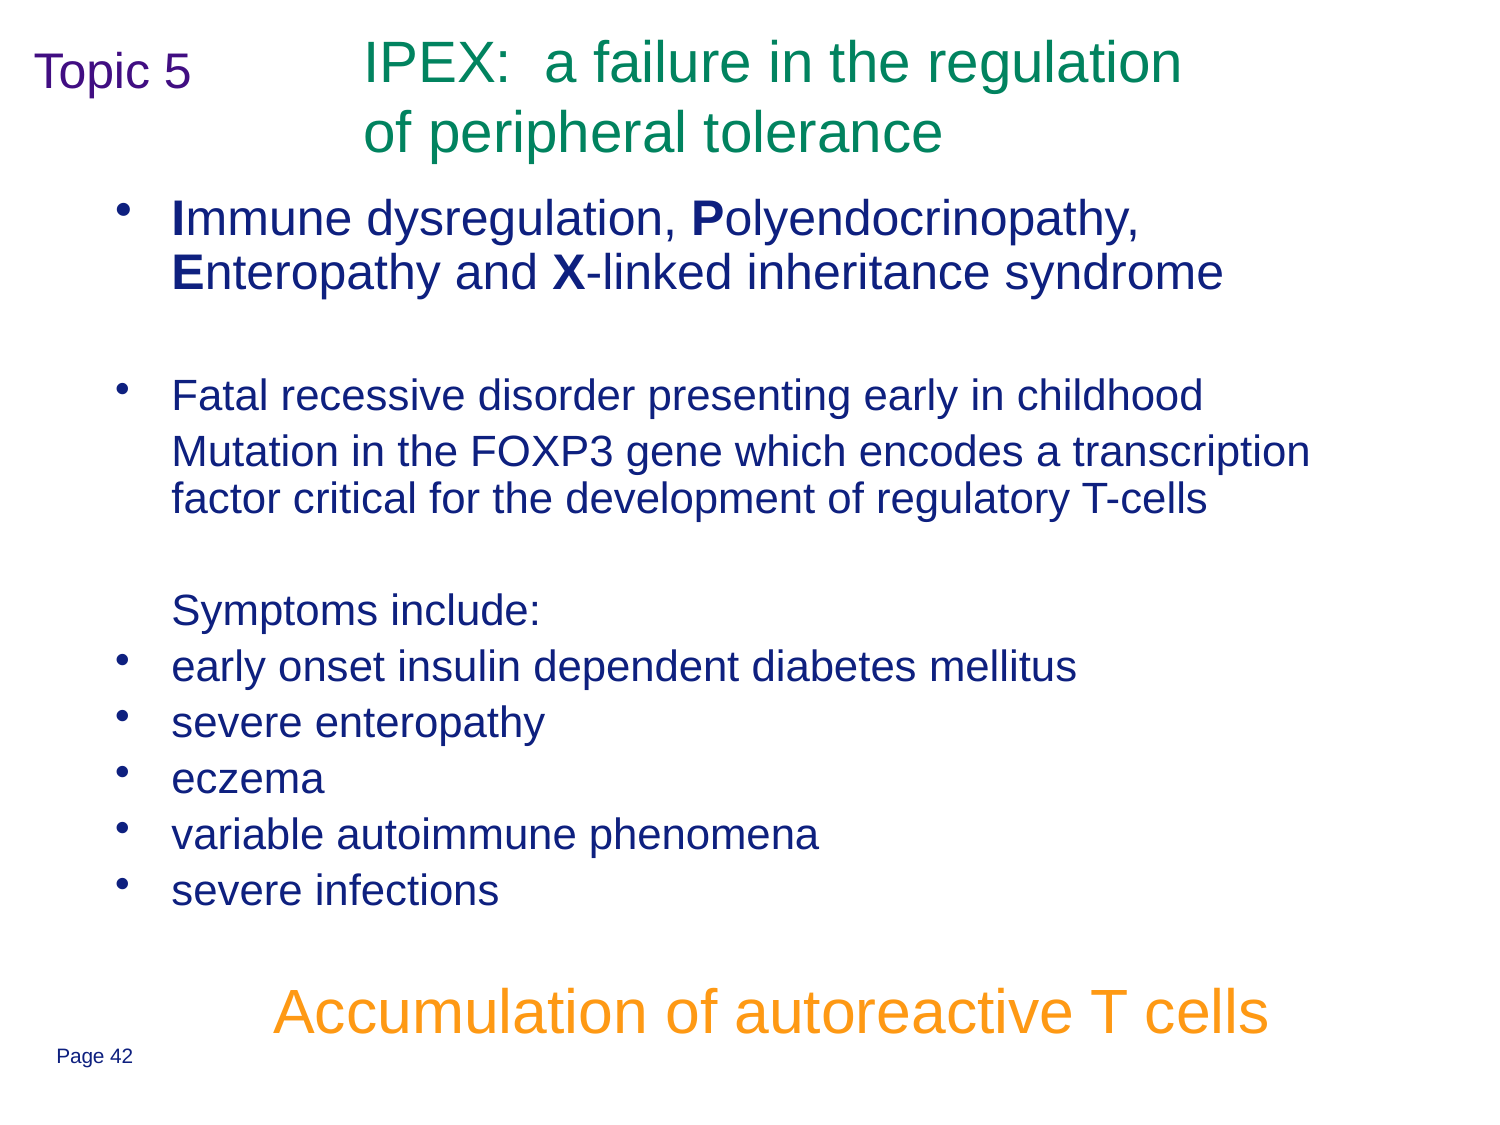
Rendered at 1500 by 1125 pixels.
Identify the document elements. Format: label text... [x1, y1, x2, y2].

text_box Topic 5 [18, 30, 207, 106]
title IPEX: a failure in the regulation of peripheral tolerance [348, 0, 1235, 184]
list Immune dysregulation, Polyendocrinopathy, Enteropathy and X-linked inheritance syndrome Fatal recessive disorder presenting early in childhood Mutation in the FOXP3 gene which encodes a transcription factor critical for the development of regulatory T-cells Symptoms include: early onset insulin dependent diabetes mellitus severe enteropathy eczema variable autoimmune phenomena severe infections [100, 184, 1376, 860]
text_box Accumulation of autoreactive T cells [258, 964, 1287, 1054]
slide_number Page 42 [40, 1034, 392, 1114]
